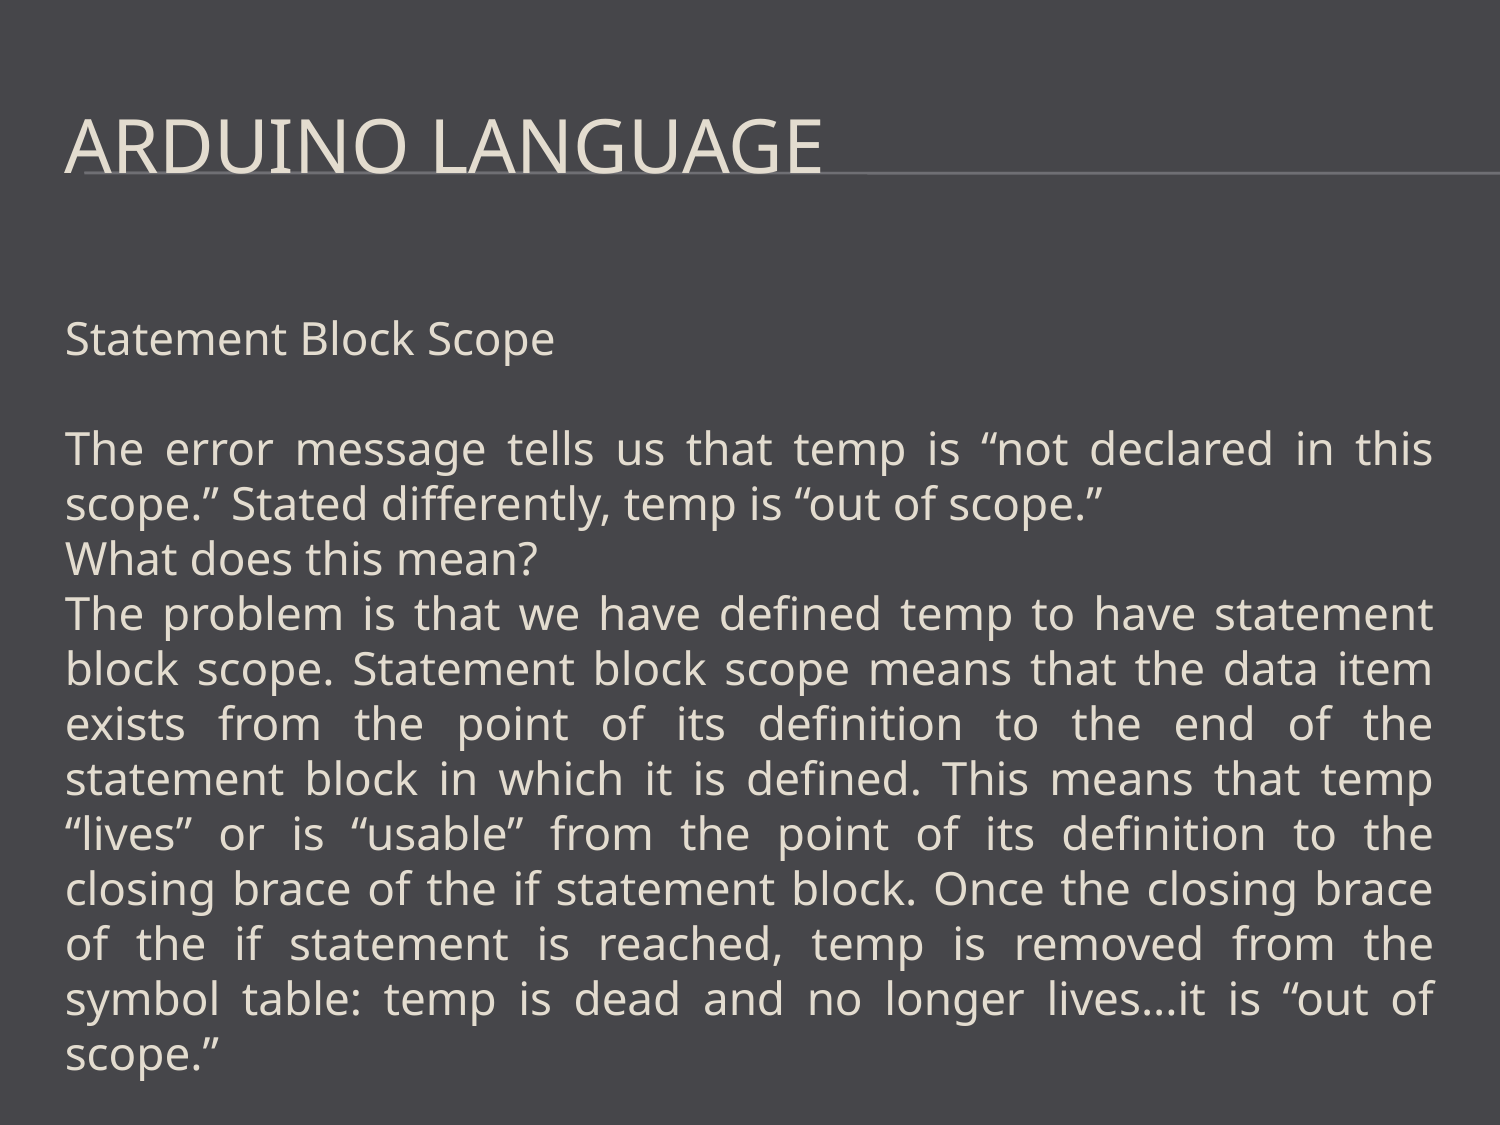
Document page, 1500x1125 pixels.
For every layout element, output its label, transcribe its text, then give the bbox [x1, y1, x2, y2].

text_box Statement Block Scope The error message tells us that temp is “not declared in this scope.” Stated differently, temp is “out of scope.” What does this mean? The problem is that we have defined temp to have statement block scope. Statement block scope means that the data item exists from the point of its definition to the end of the statement block in which it is defined. This means that temp “lives” or is “usable” from the point of its definition to the closing brace of the if statement block. Once the closing brace of the if statement is reached, temp is removed from the symbol table: temp is dead and no longer lives...it is “out of scope.” [50, 302, 1450, 1088]
title Arduino Language [50, 75, 1475, 213]
